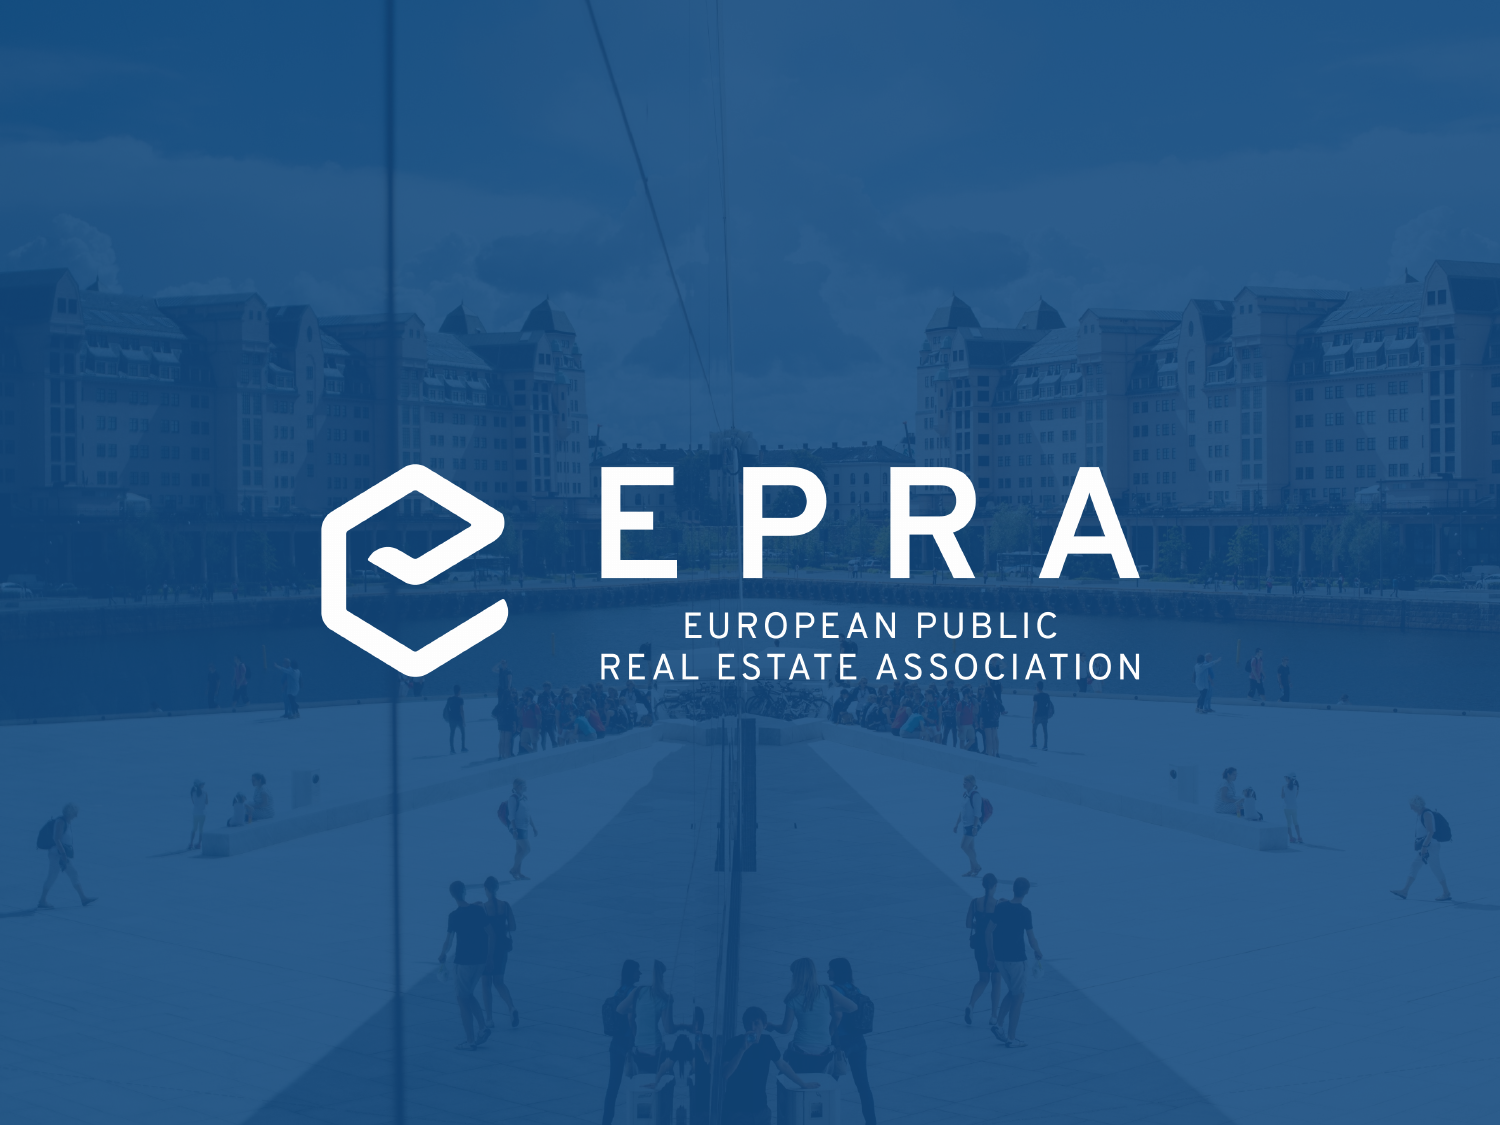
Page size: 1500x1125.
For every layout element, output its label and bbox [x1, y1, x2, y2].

text_box [0, 0, 1500, 1125]
picture [321, 464, 1140, 680]
